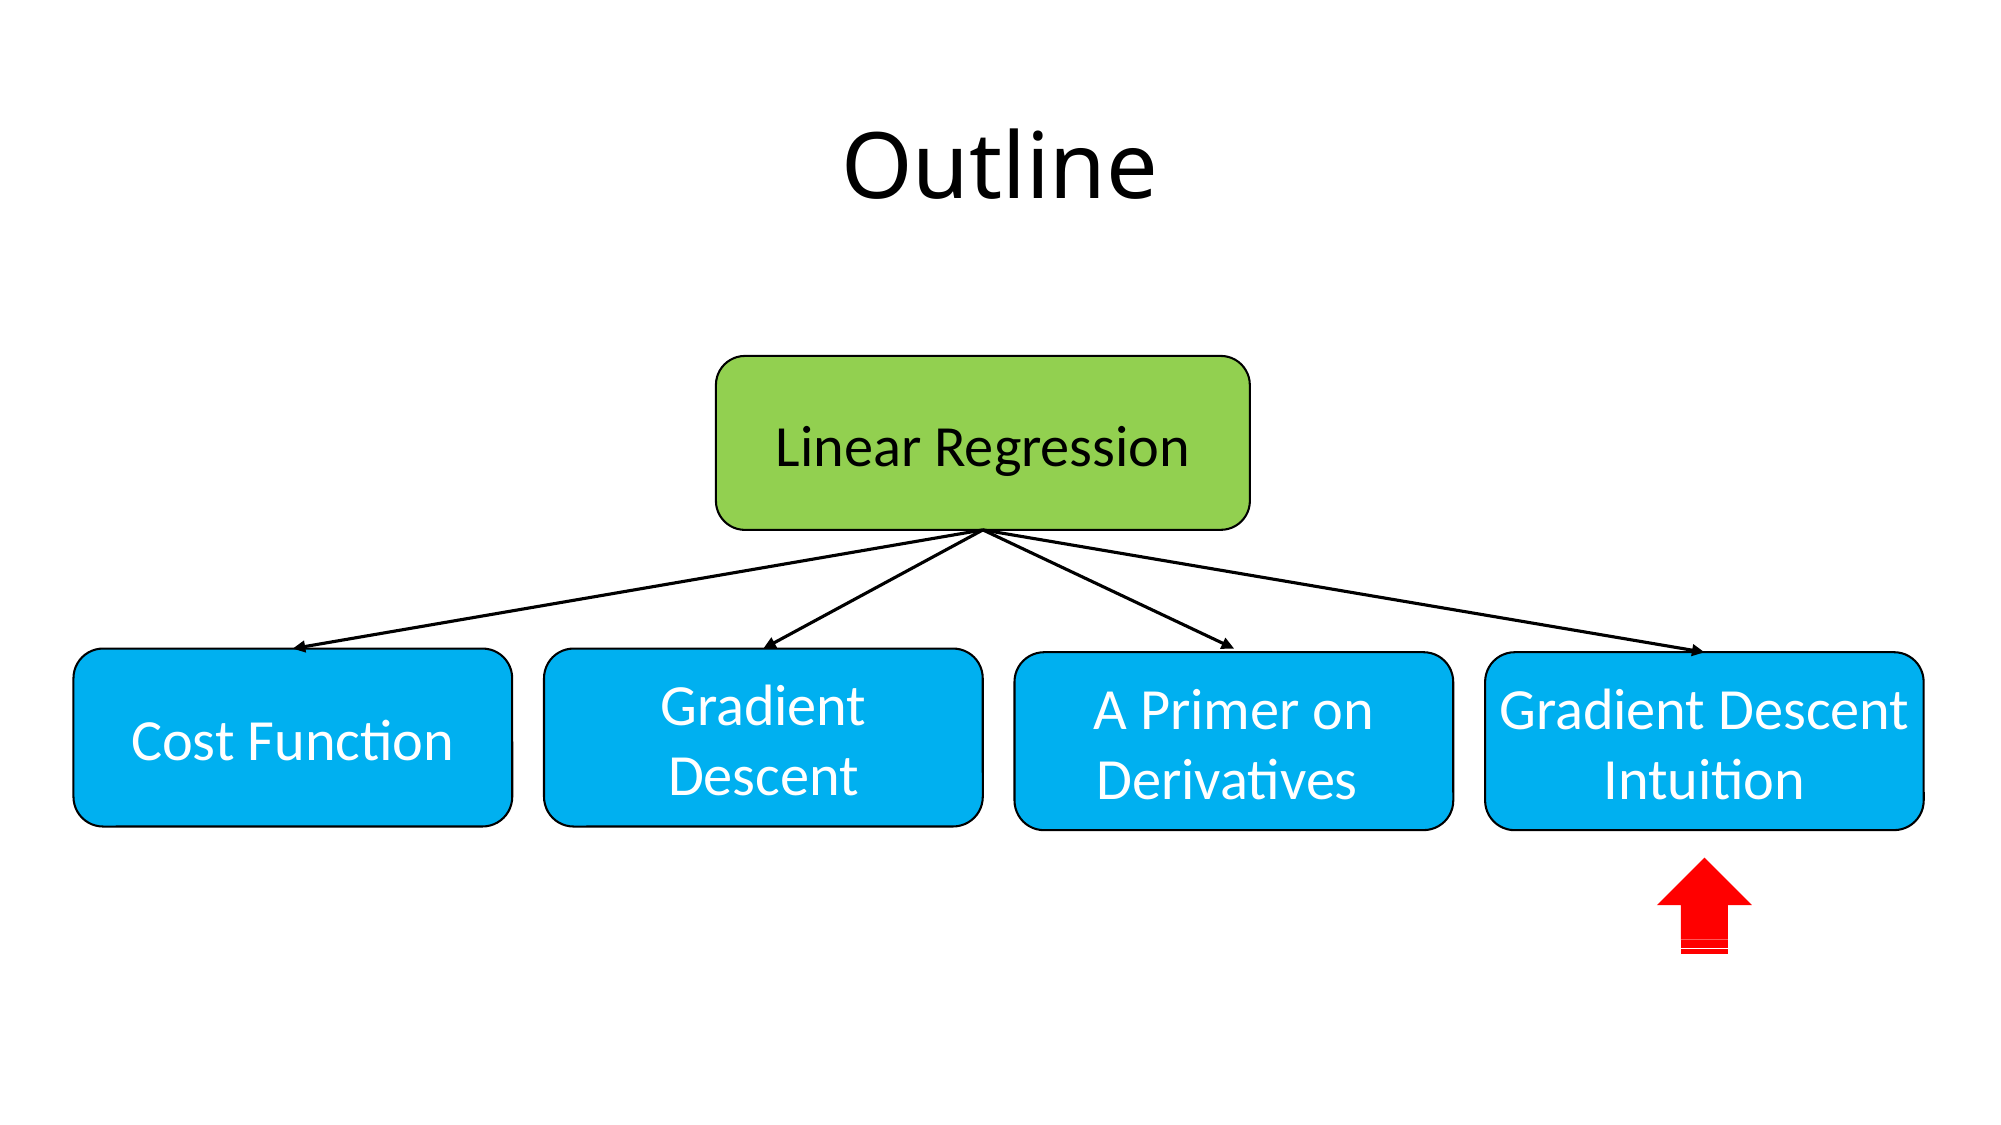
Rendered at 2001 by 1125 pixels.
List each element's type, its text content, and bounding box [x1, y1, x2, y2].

text_box Linear Regression [714, 354, 1251, 529]
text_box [292, 529, 763, 649]
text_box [763, 529, 982, 649]
text_box Gradient Descent Intuition [1484, 651, 1925, 832]
text_box [1681, 949, 1728, 954]
text_box Cost Function [72, 647, 514, 828]
text_box Gradient Descent [542, 649, 984, 828]
title Outline [137, 59, 1863, 278]
text_box [1656, 857, 1752, 948]
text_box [982, 529, 1705, 653]
text_box A Primer on Derivatives [1013, 653, 1455, 832]
